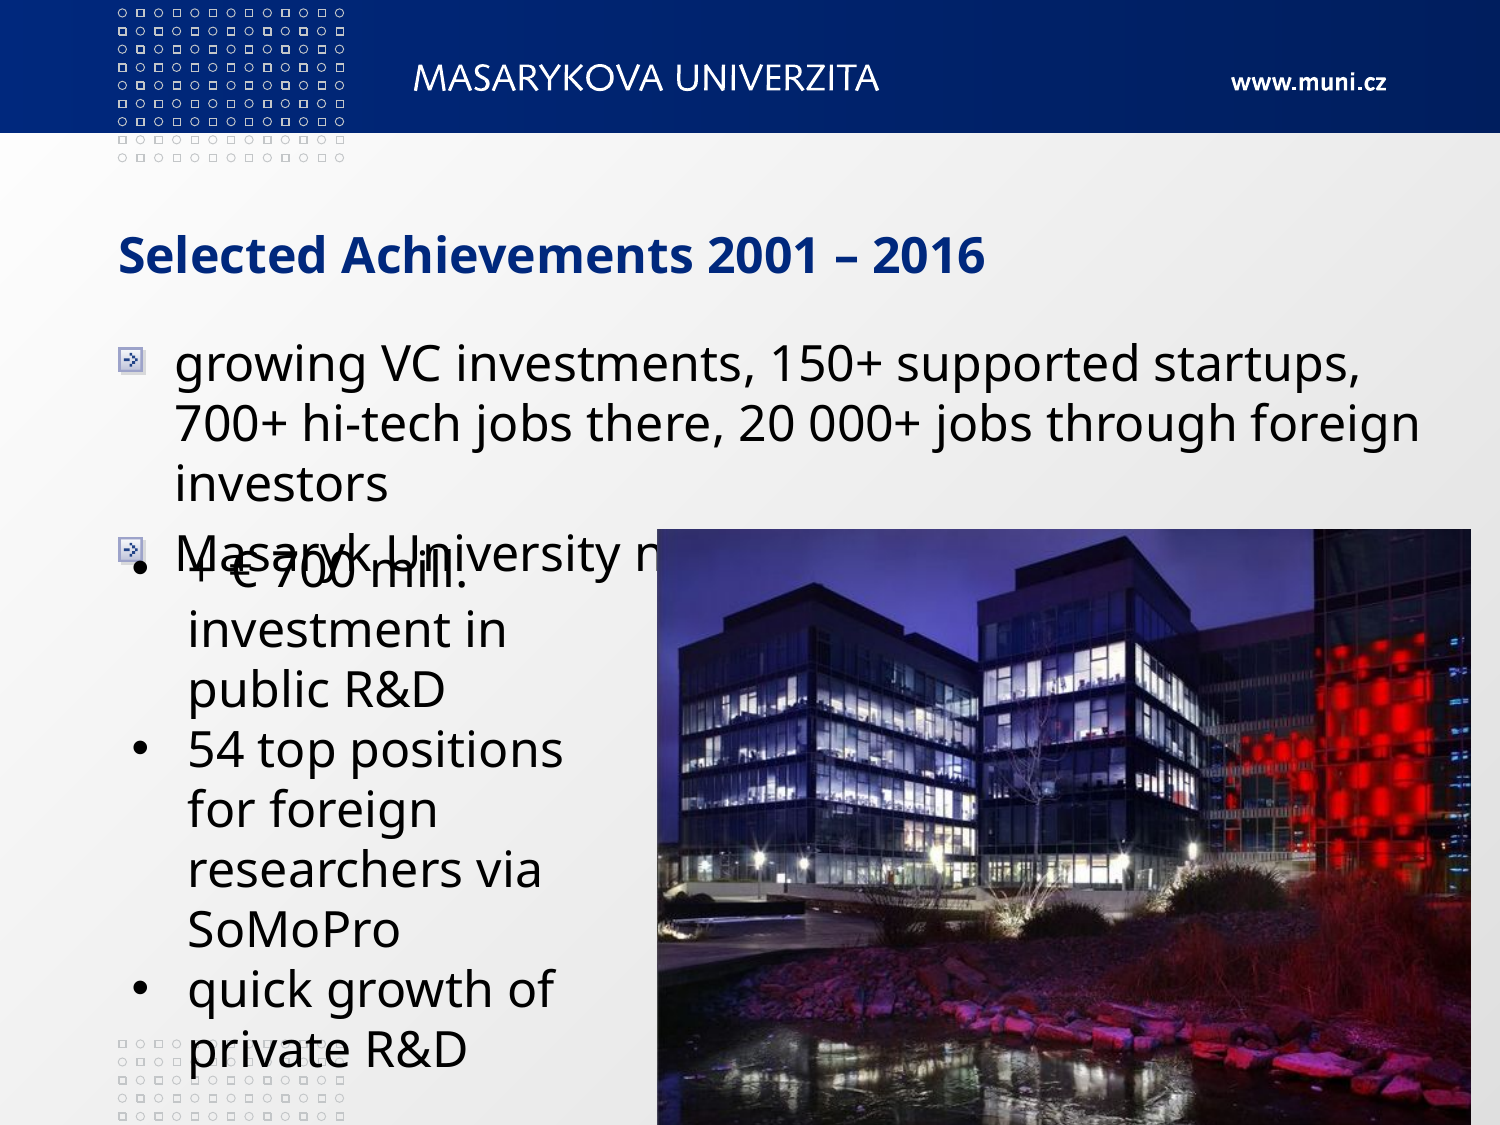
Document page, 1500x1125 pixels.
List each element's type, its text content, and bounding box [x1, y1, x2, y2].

title Selected Achievements 2001 – 2016 [118, 184, 1403, 291]
text_box + € 700 mill. investment in public R&D 54 top positions for foreign researchers via SoMoPro quick growth of private R&D [116, 529, 639, 1085]
picture [657, 529, 1471, 1125]
list growing VC investments, 150+ supported startups, 700+ hi-tech jobs there, 20 000+ jobs through foreign investors Masaryk University new campus (€ 200+ mill.) [118, 331, 1469, 1006]
